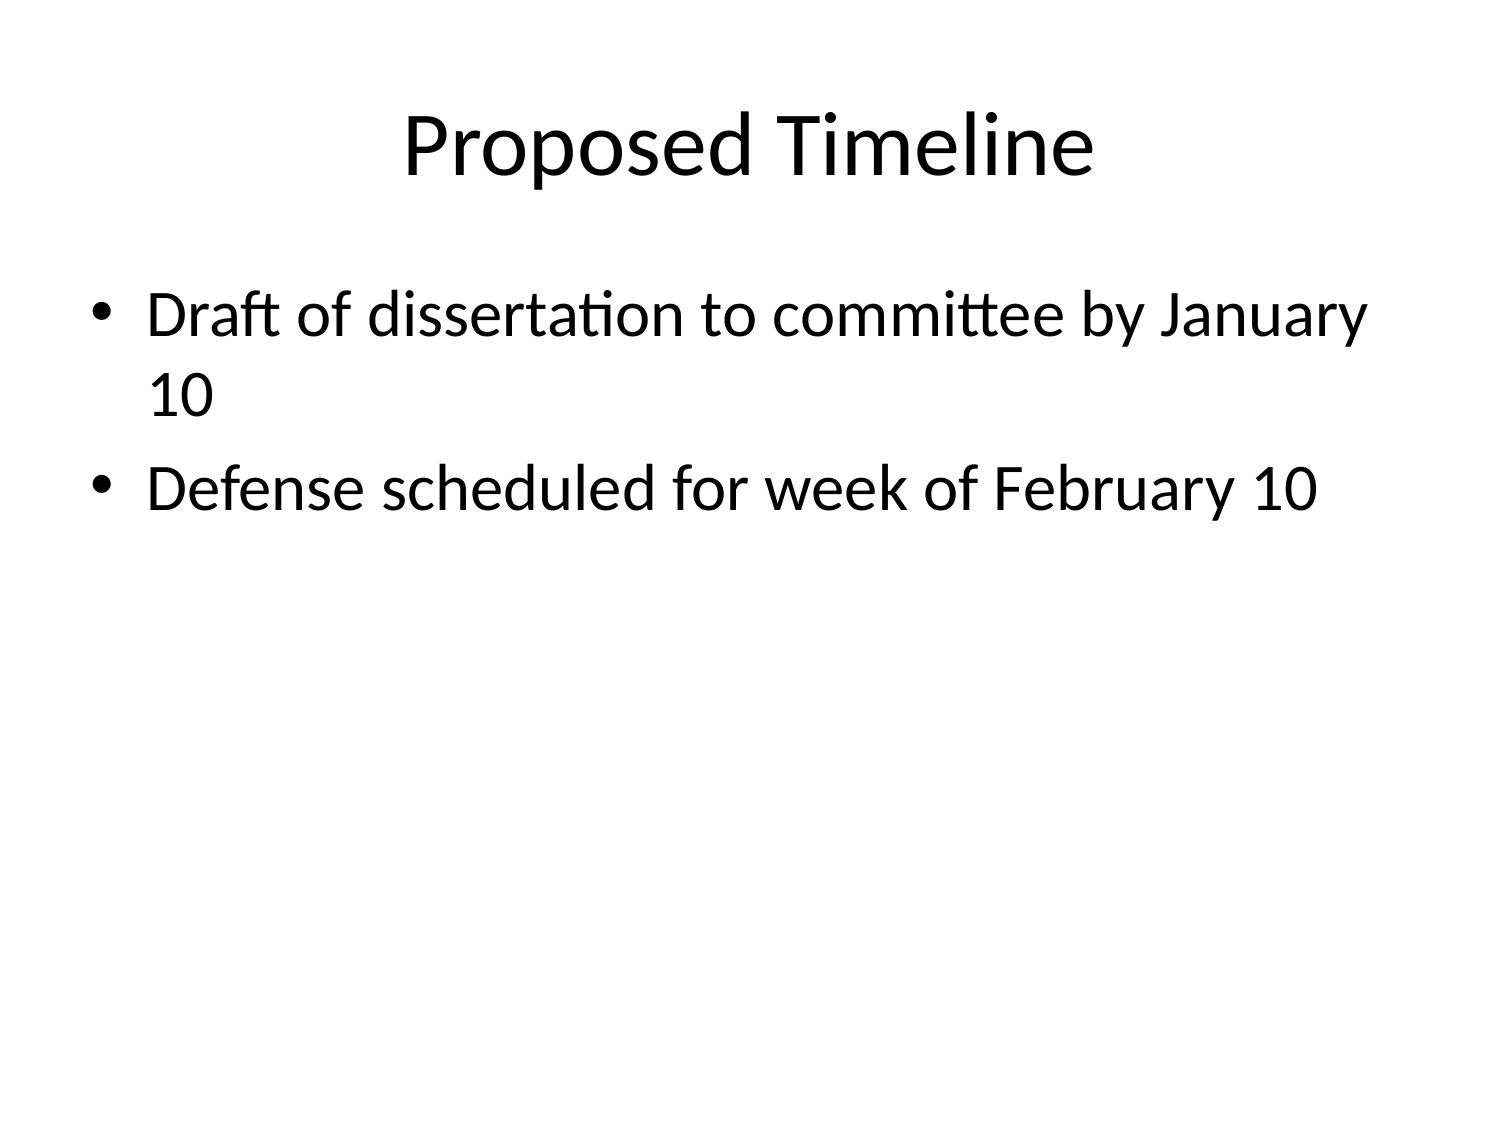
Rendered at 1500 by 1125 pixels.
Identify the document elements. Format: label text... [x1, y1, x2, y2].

list Draft of dissertation to committee by January 10 Defense scheduled for week of February 10 [75, 262, 1425, 1005]
title Proposed Timeline [75, 45, 1425, 233]
